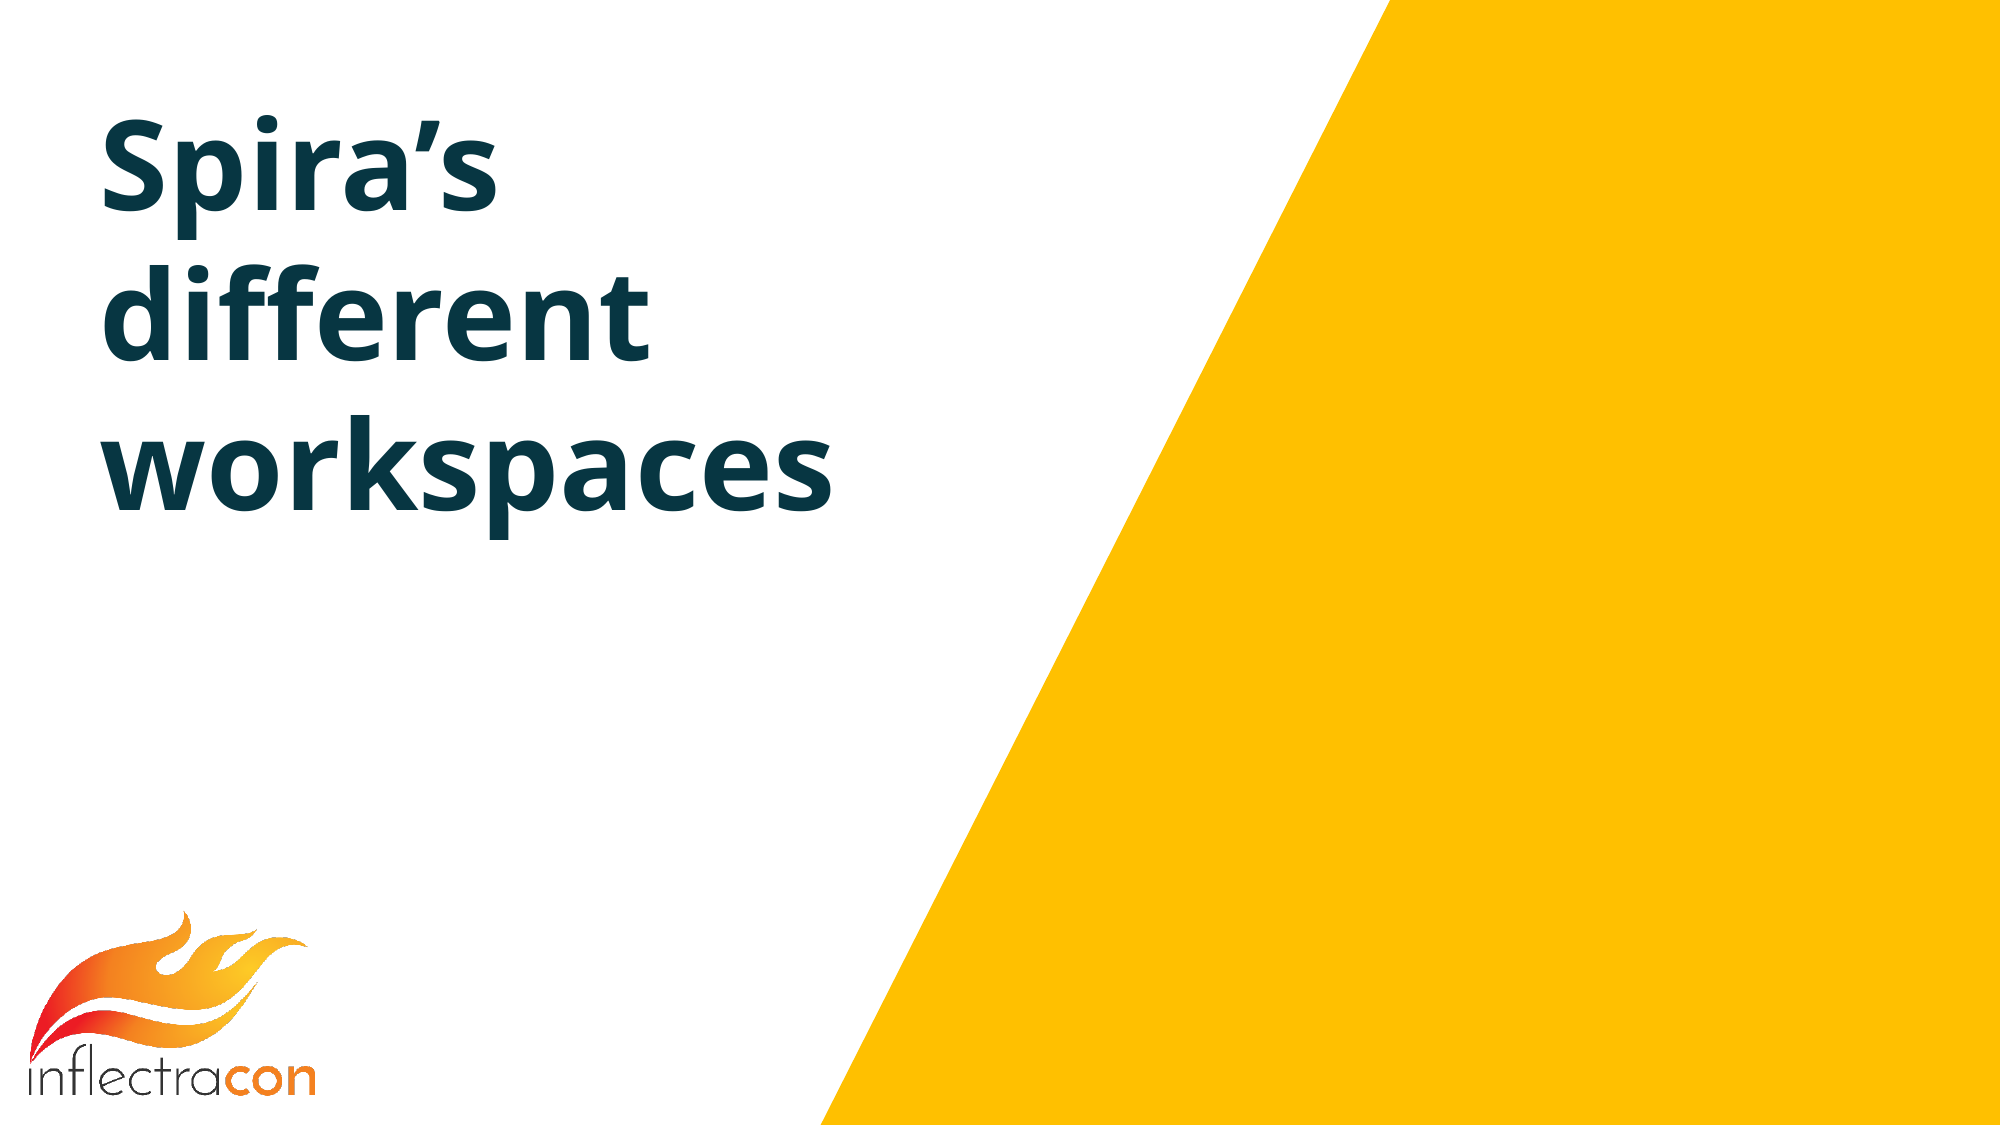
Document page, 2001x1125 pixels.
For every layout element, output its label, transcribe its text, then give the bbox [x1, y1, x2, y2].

title Spira’s different workspaces [85, 77, 968, 563]
picture [19, 888, 325, 1112]
